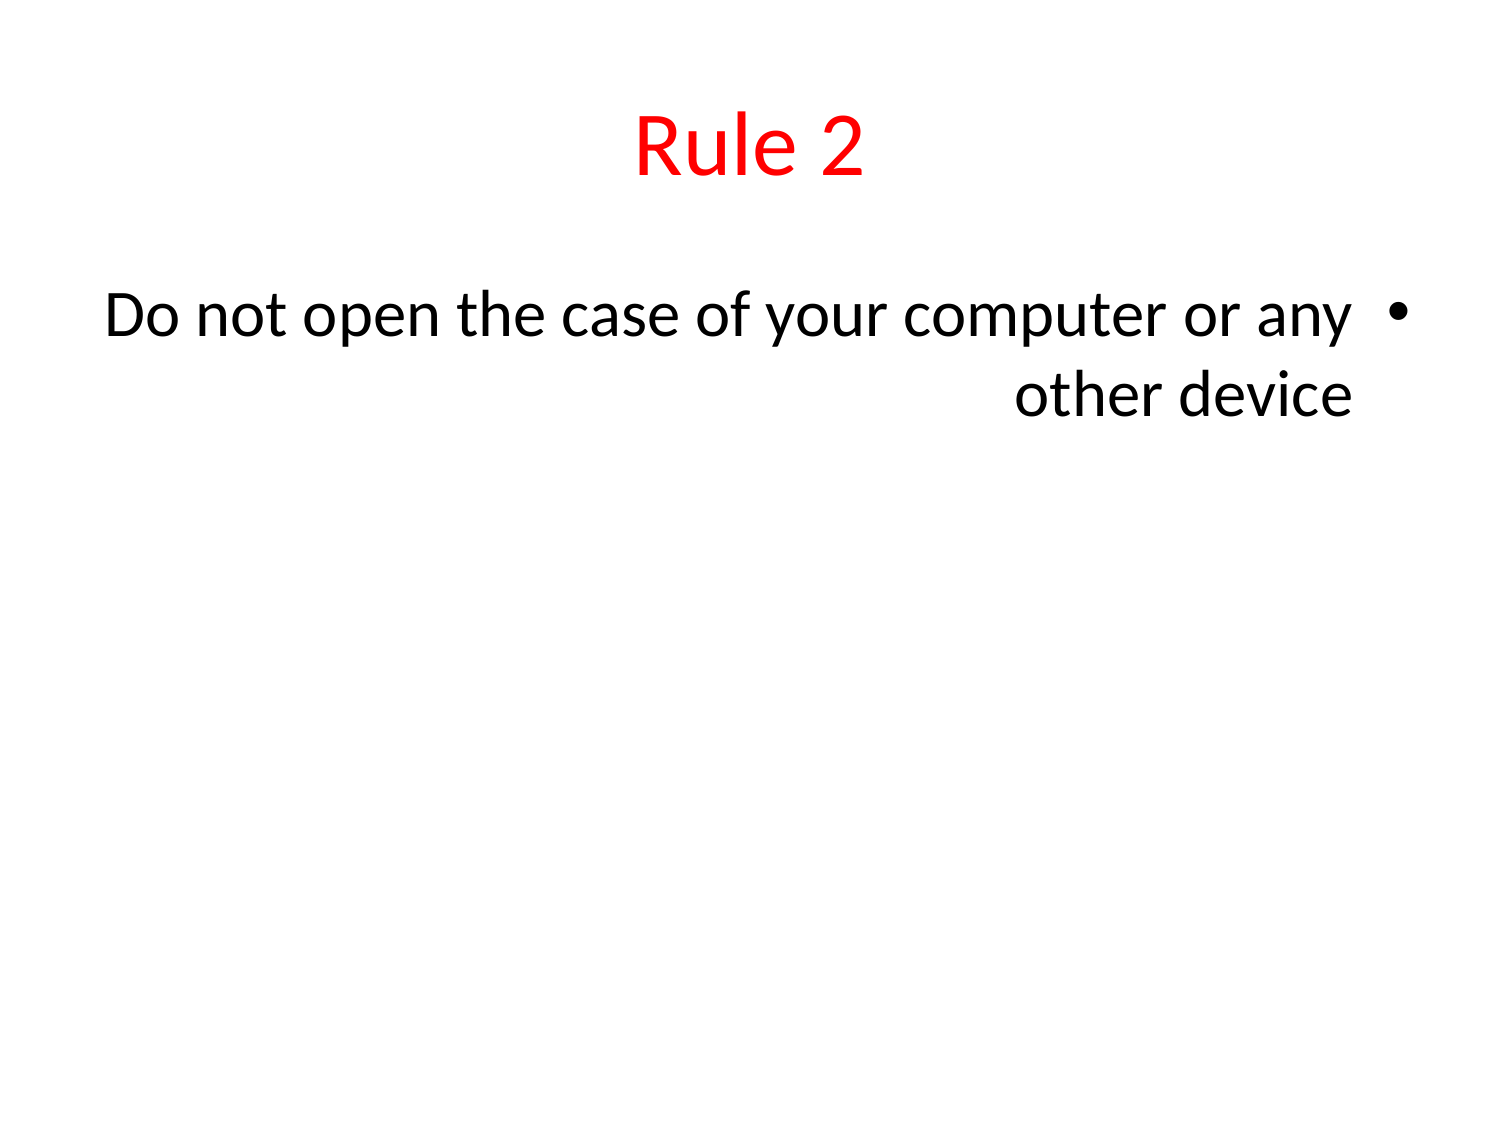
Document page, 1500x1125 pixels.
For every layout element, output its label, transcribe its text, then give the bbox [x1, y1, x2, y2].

title Rule 2 [75, 45, 1425, 233]
list Do not open the case of your computer or any other device [75, 262, 1425, 1005]
